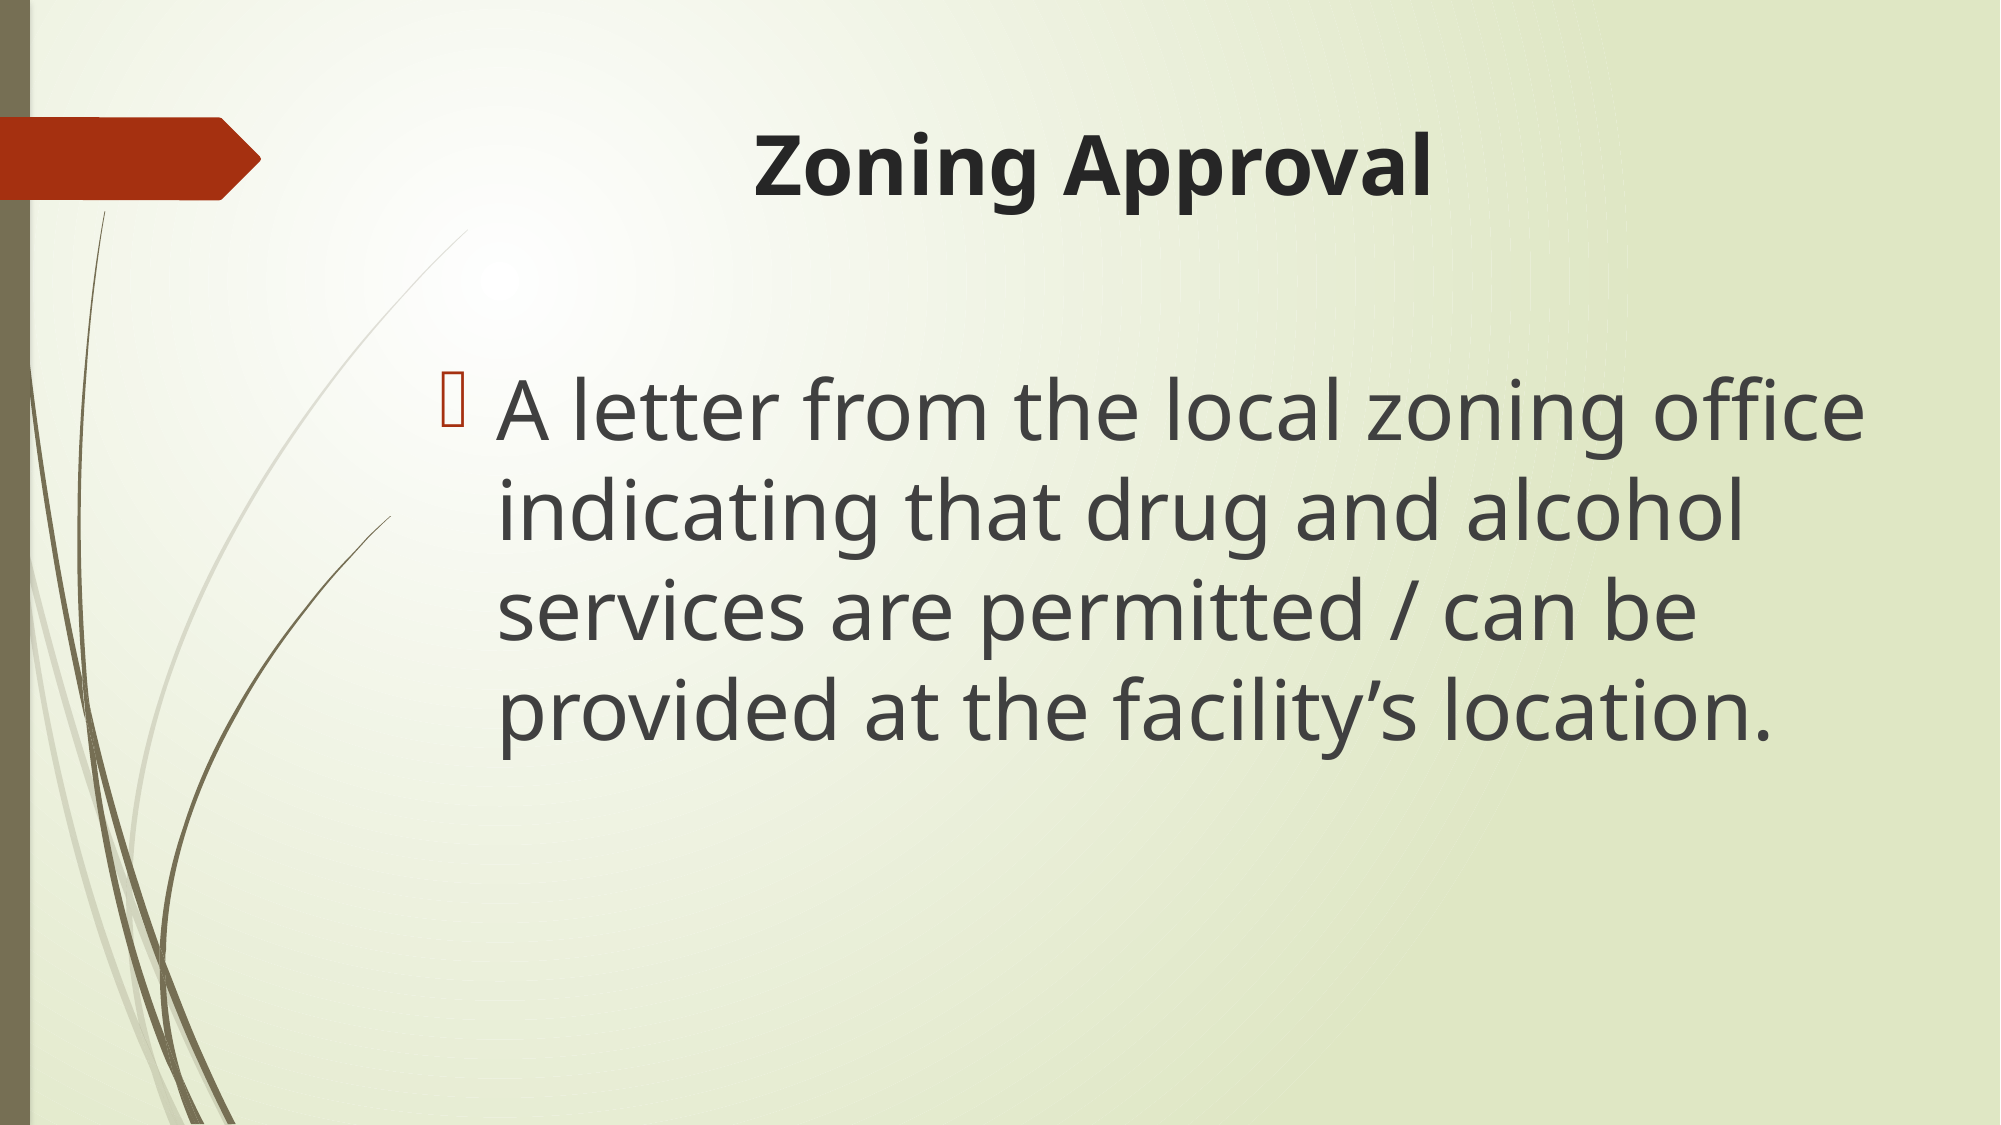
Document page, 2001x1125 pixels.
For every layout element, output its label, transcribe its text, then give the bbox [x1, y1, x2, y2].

list A letter from the local zoning office indicating that drug and alcohol services are permitted / can be provided at the facility’s location. [424, 350, 1888, 970]
title Zoning Approval [302, 102, 1888, 222]
